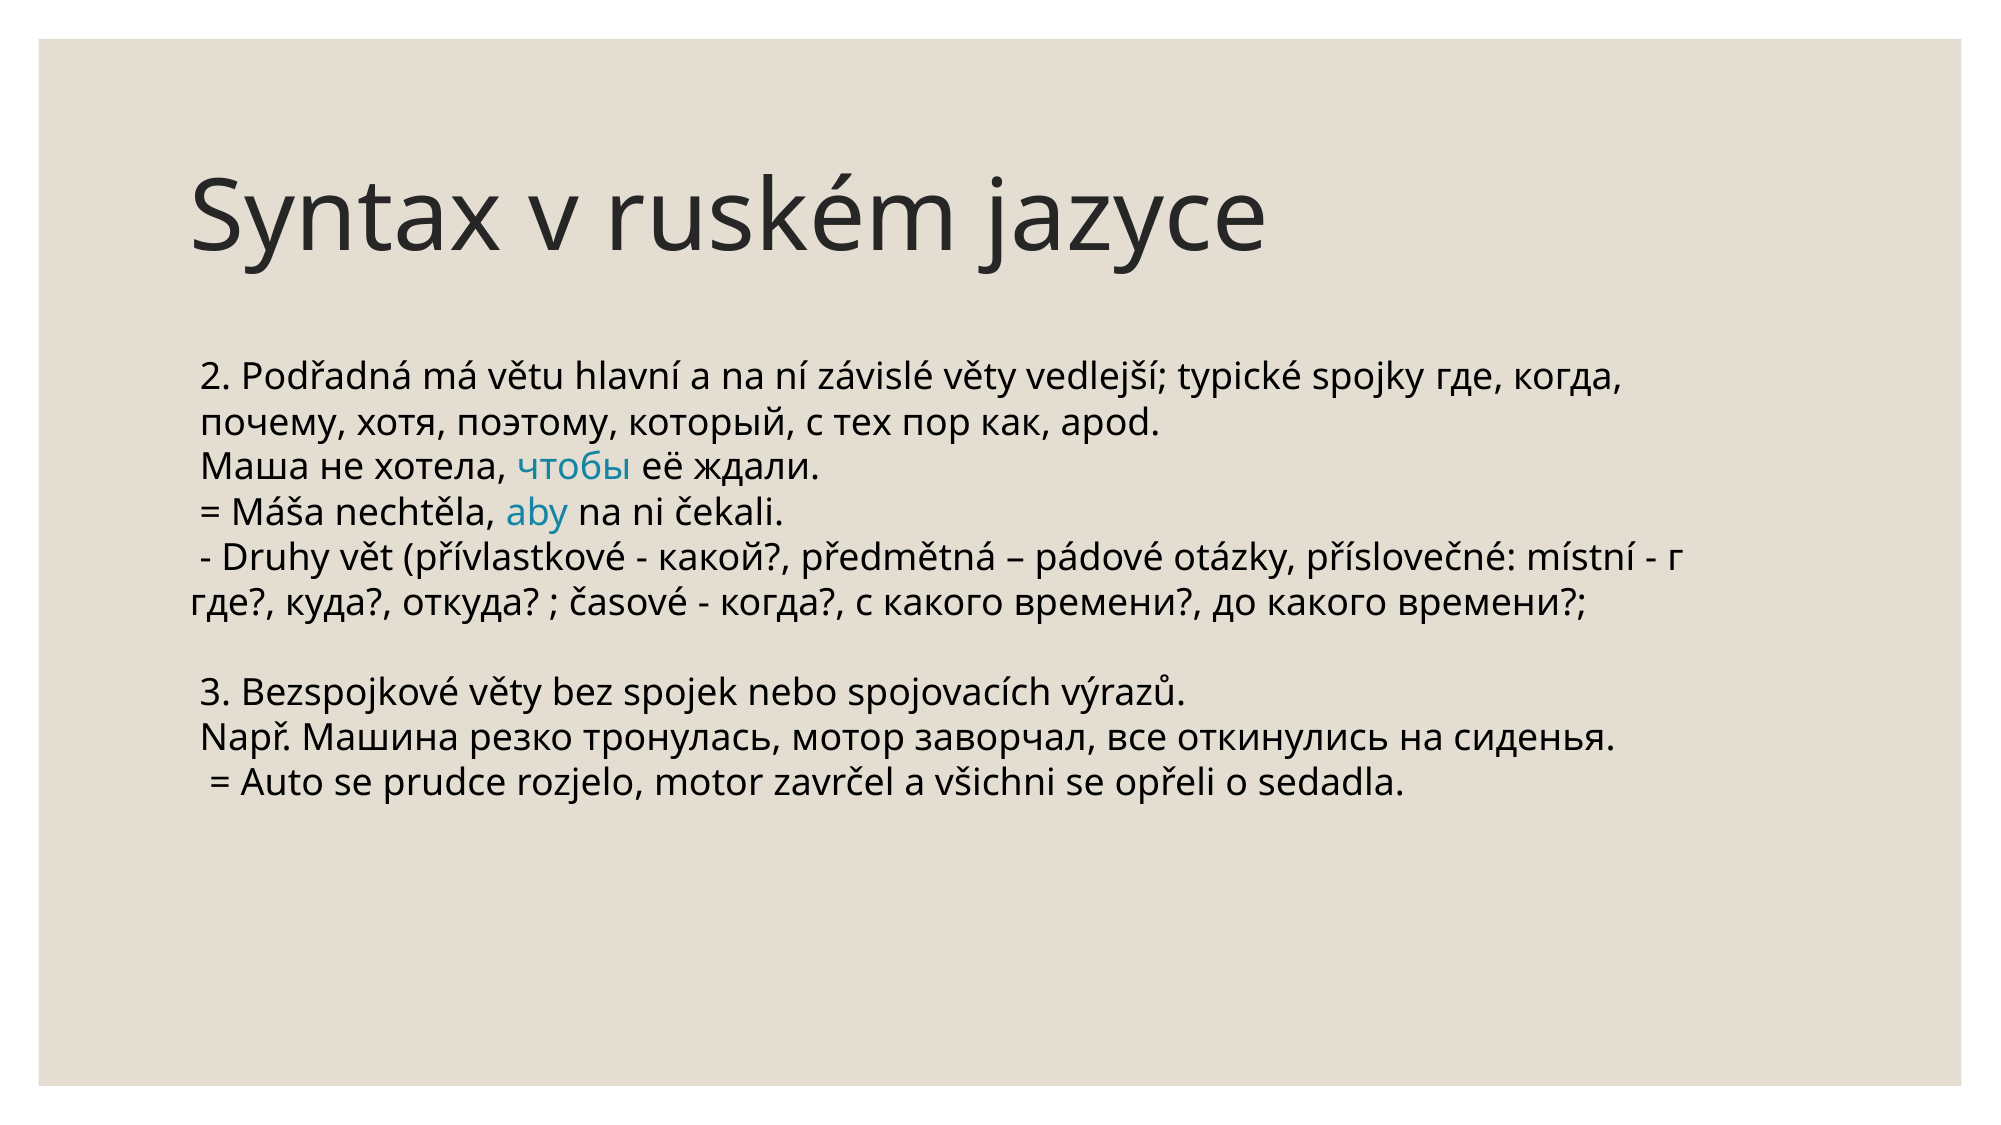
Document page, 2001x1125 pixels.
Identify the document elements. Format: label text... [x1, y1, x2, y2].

list 2. Podřadná má větu hlavní a na ní závislé věty vedlejší; typické spojky где, когда, почему, хотя, поэтому, который, с тех пор как, apod. Маша не хотела, чтобы её ждали. = Máša nechtěla, aby na ni čekali. - Druhy vět (přívlastkové - какой?, předmětná – pádové otázky, příslovečné: místní - г где?, куда?, откуда? ; časové - когда?, с какого времени?, до какого времени?; 3. Bezspojkové věty bez spojek nebo spojovacích výrazů. Např. Машина резко тронулась, мотор заворчал, все откинулись на сиденья. = Auto se prudce rozjelo, motor zavrčel a všichni se opřeli o sedadla. [174, 345, 1825, 990]
title Syntax v ruském jazyce [174, 105, 1825, 331]
